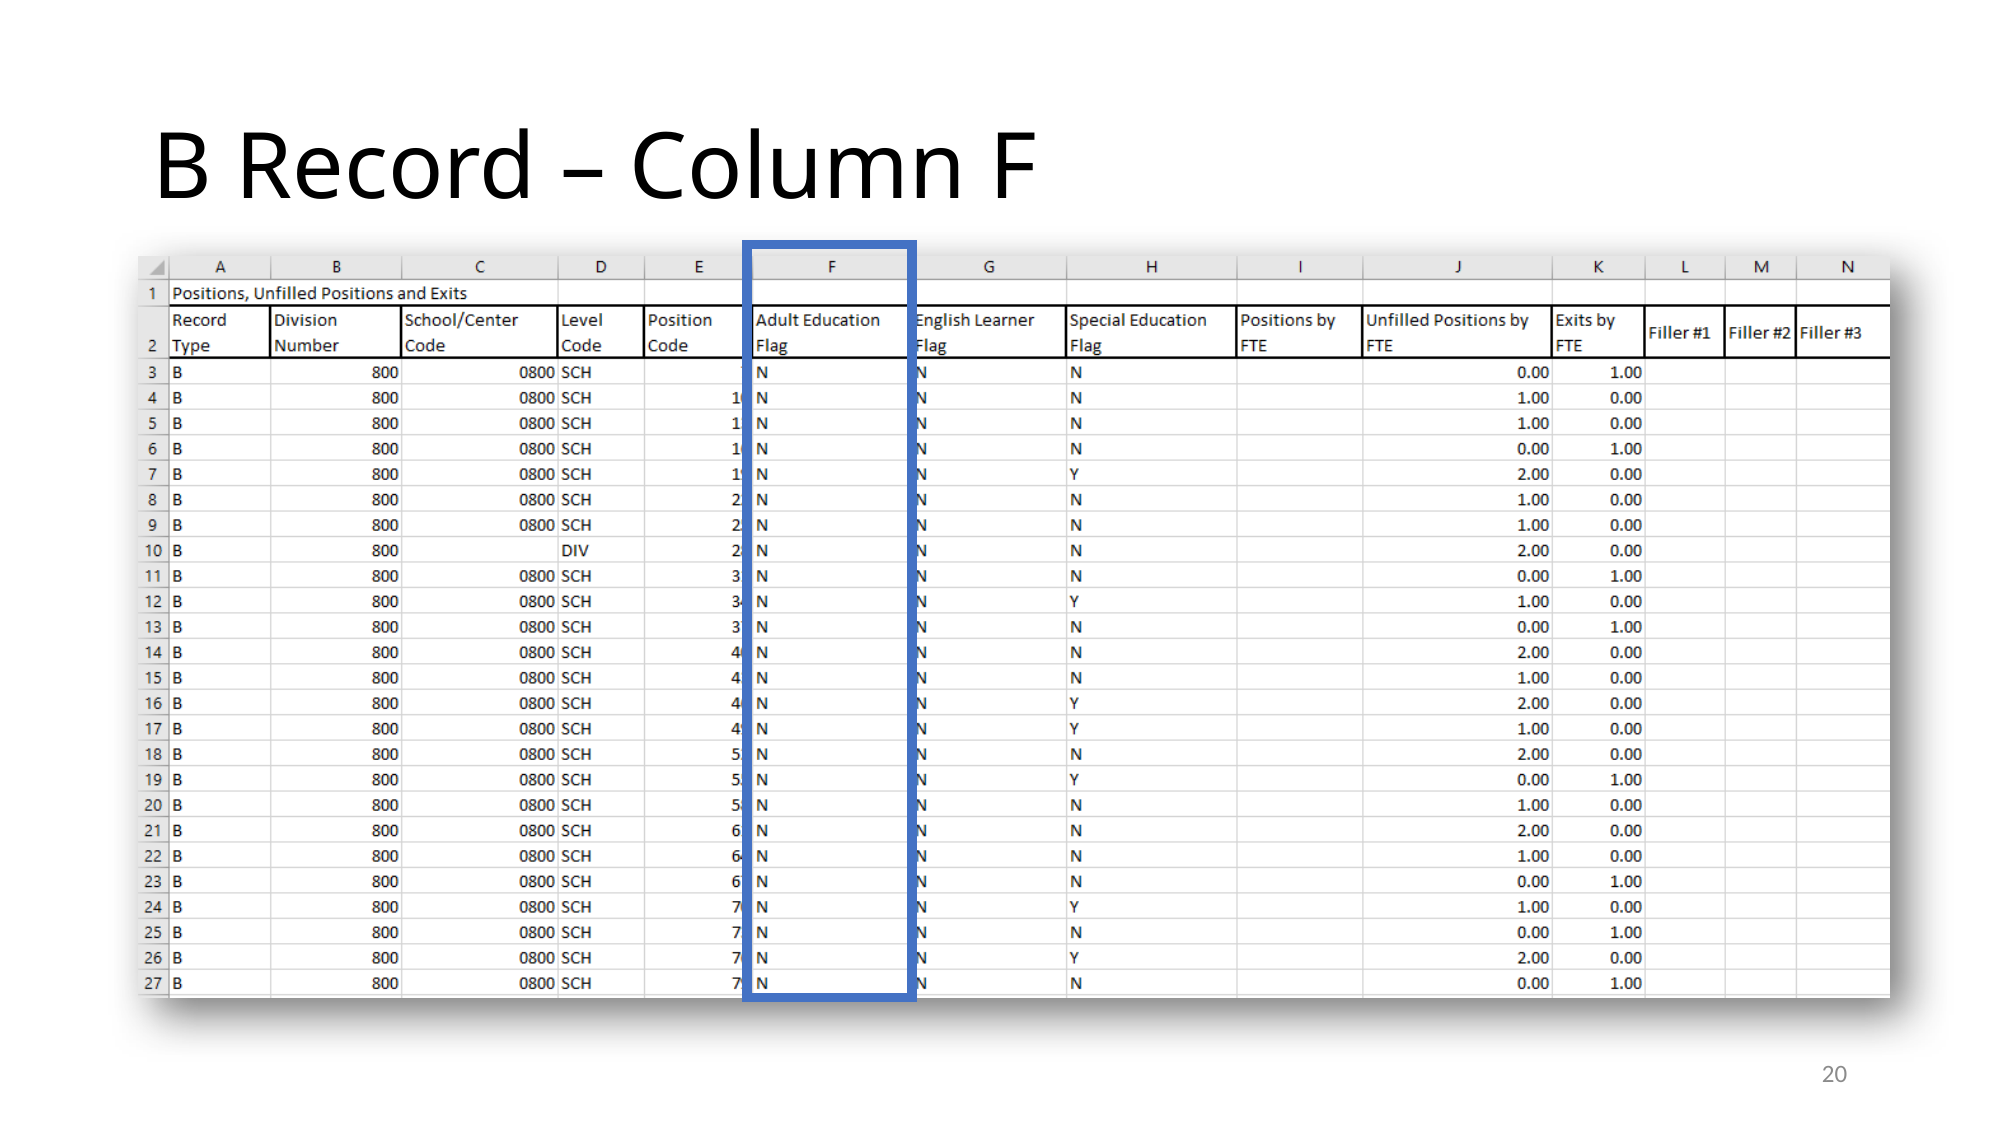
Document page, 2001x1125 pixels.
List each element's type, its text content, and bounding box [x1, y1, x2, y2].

text_box [746, 244, 912, 256]
title B Record – Column F [137, 59, 1863, 256]
picture [137, 256, 1890, 998]
slide_number 20 [1412, 1042, 1863, 1103]
